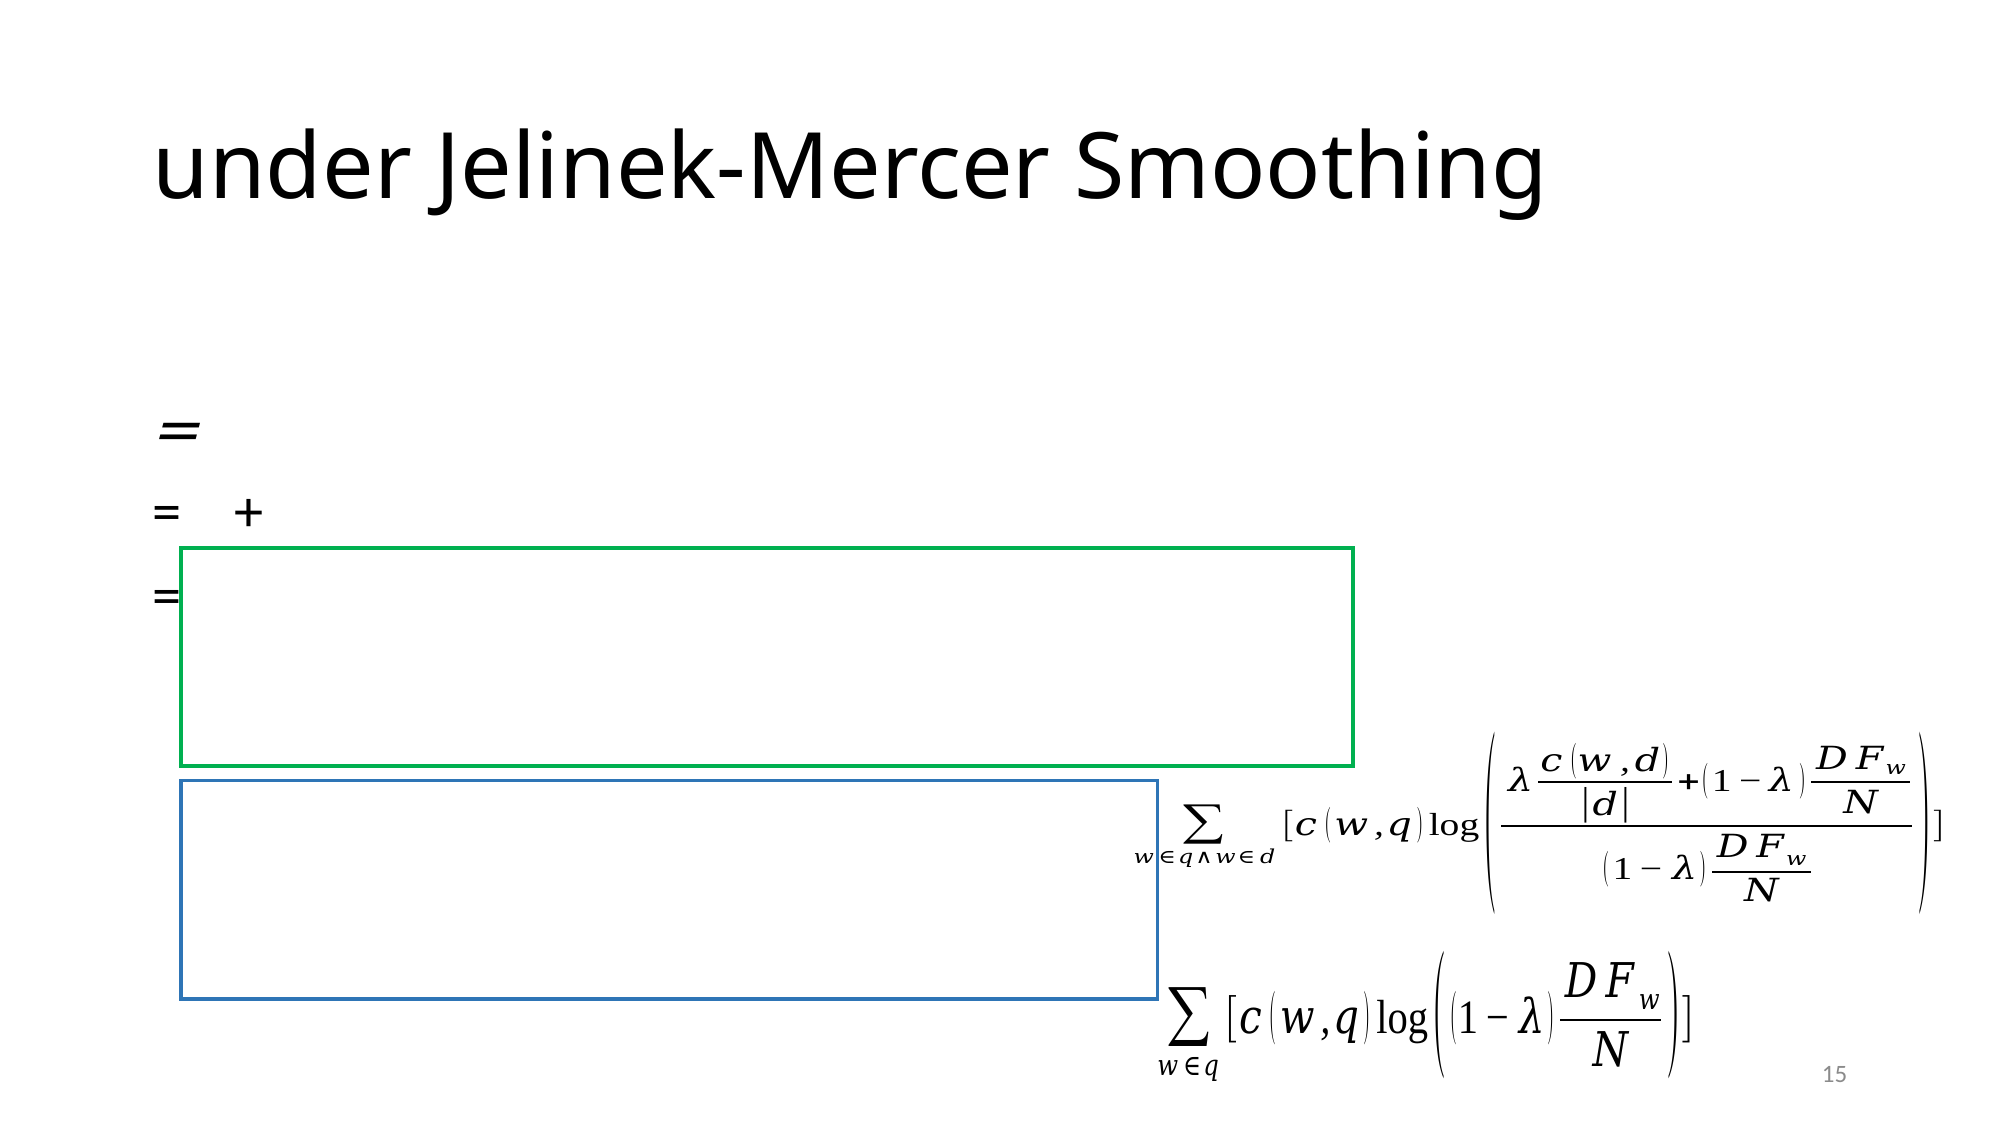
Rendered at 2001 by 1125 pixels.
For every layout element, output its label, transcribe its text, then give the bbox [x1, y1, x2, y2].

slide_number 15 [1412, 1042, 1863, 1103]
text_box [180, 547, 1945, 918]
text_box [180, 780, 1693, 1083]
